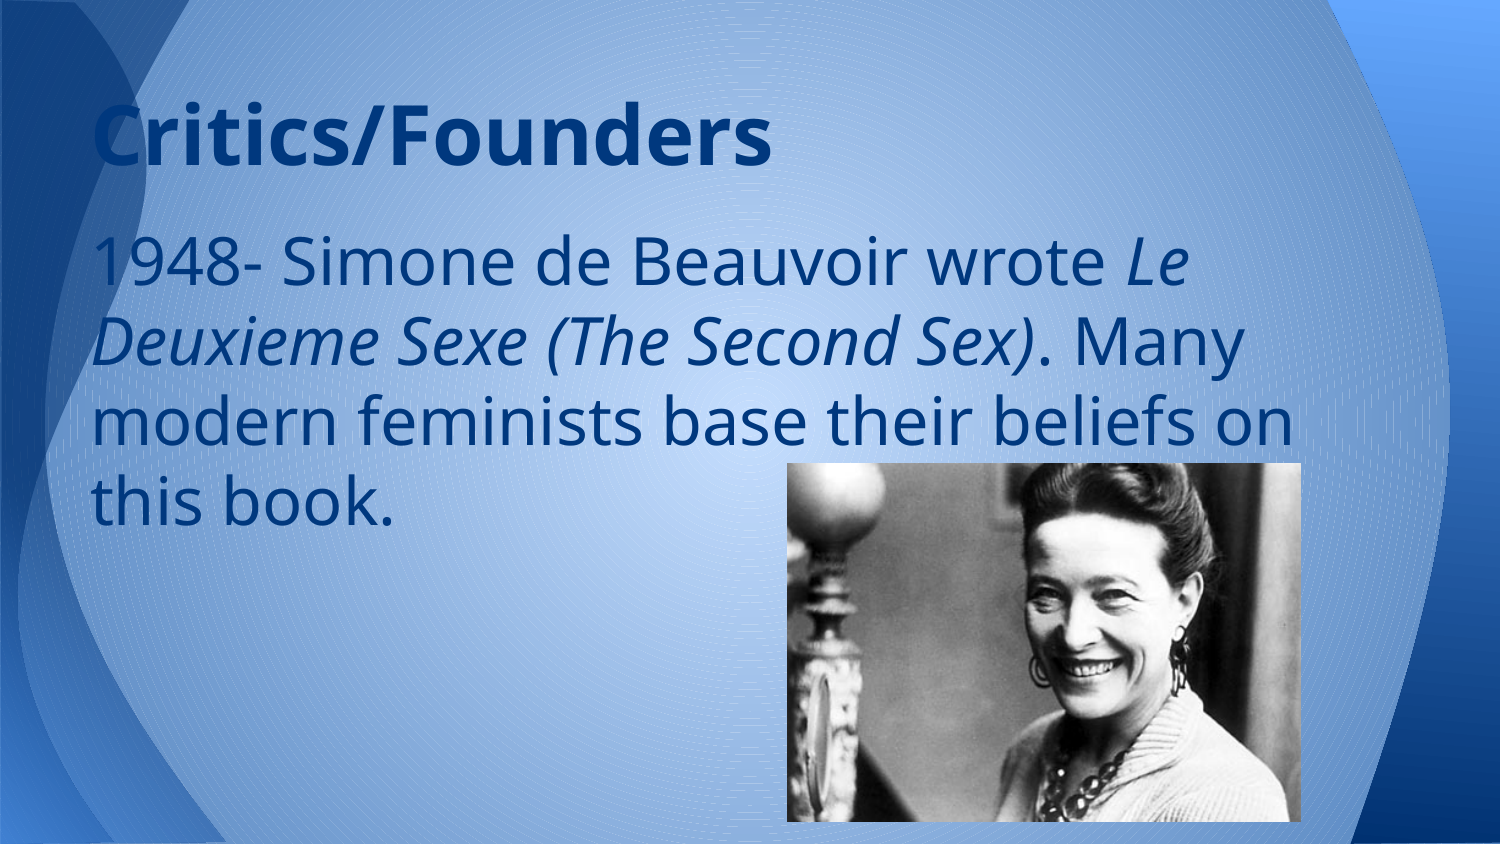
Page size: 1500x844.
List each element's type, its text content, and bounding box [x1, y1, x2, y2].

list 1948- Simone de Beauvoir wrote Le Deuxieme Sexe (The Second Sex). Many modern feminists base their beliefs on this book. [75, 204, 1425, 800]
title Critics/Founders [75, 33, 1425, 197]
picture [786, 462, 1301, 822]
